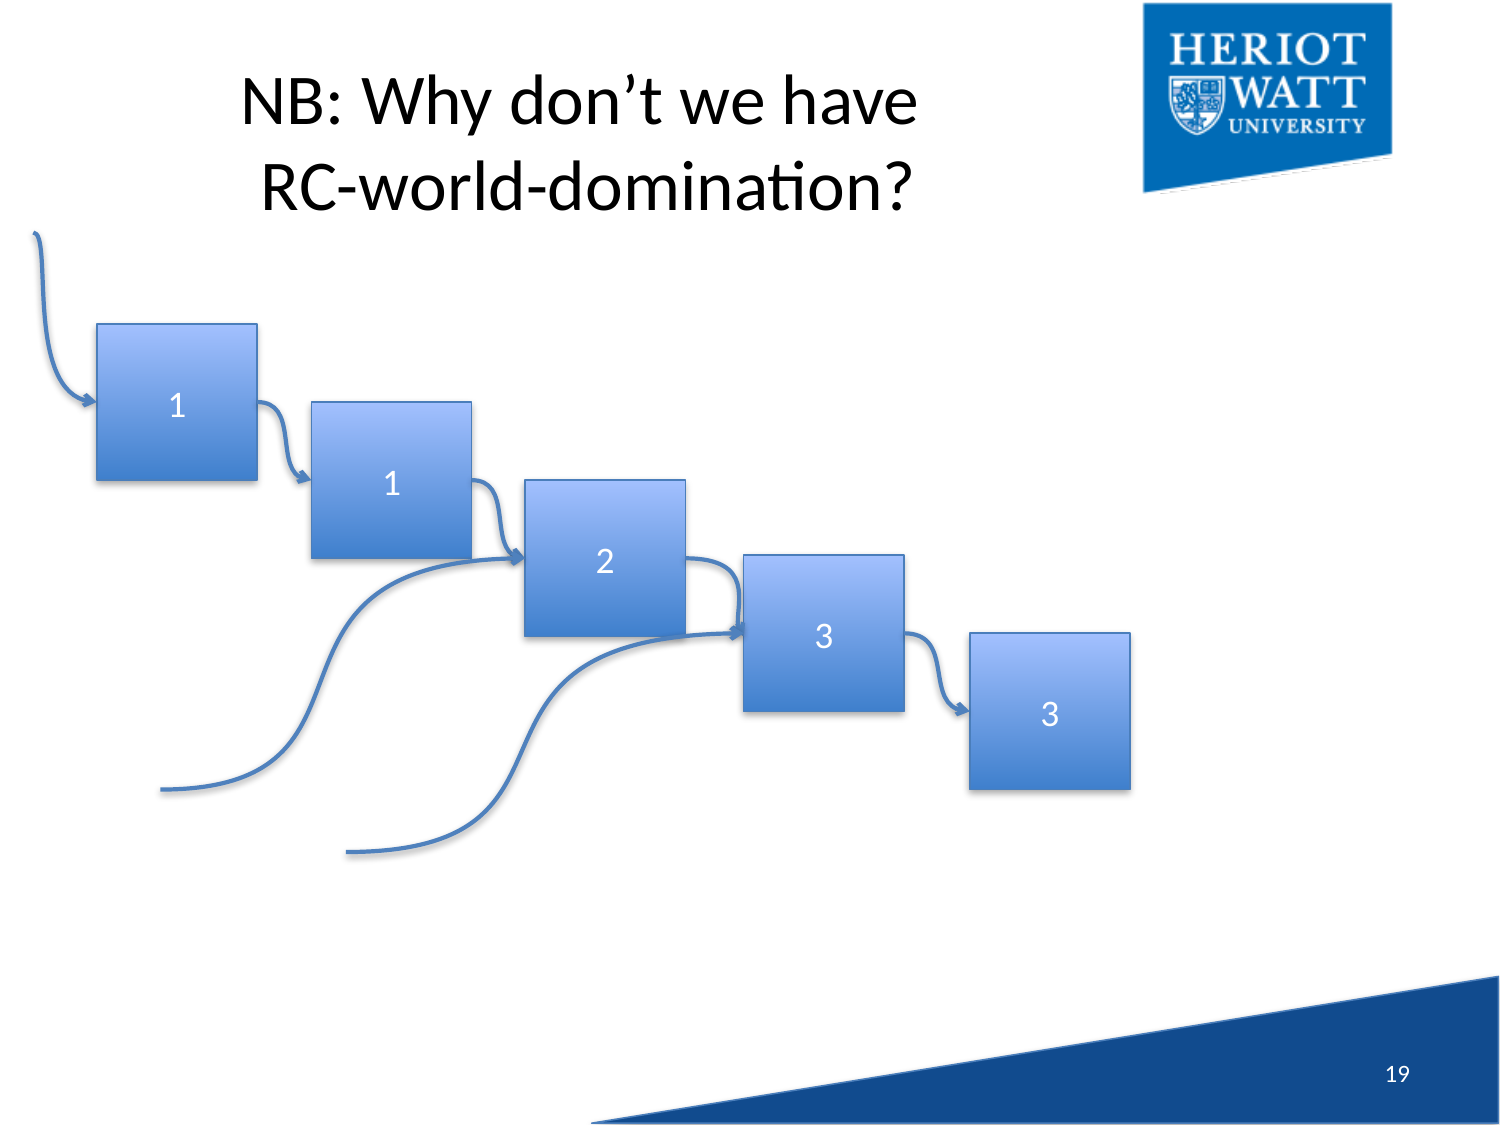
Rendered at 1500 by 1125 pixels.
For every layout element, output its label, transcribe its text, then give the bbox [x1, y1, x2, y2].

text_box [685, 558, 744, 632]
text_box 1 [311, 401, 472, 556]
text_box 1 [96, 323, 258, 481]
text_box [257, 401, 312, 481]
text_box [903, 633, 971, 712]
slide_number 18 [1074, 1042, 1425, 1103]
title NB: Why don’t we have RC-world-domination? [75, 45, 1103, 233]
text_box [0, 285, 151, 350]
text_box 2 [526, 479, 686, 631]
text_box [345, 632, 744, 853]
text_box 3 [969, 632, 1131, 790]
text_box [160, 557, 526, 790]
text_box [471, 479, 526, 557]
text_box 3 [743, 554, 905, 712]
